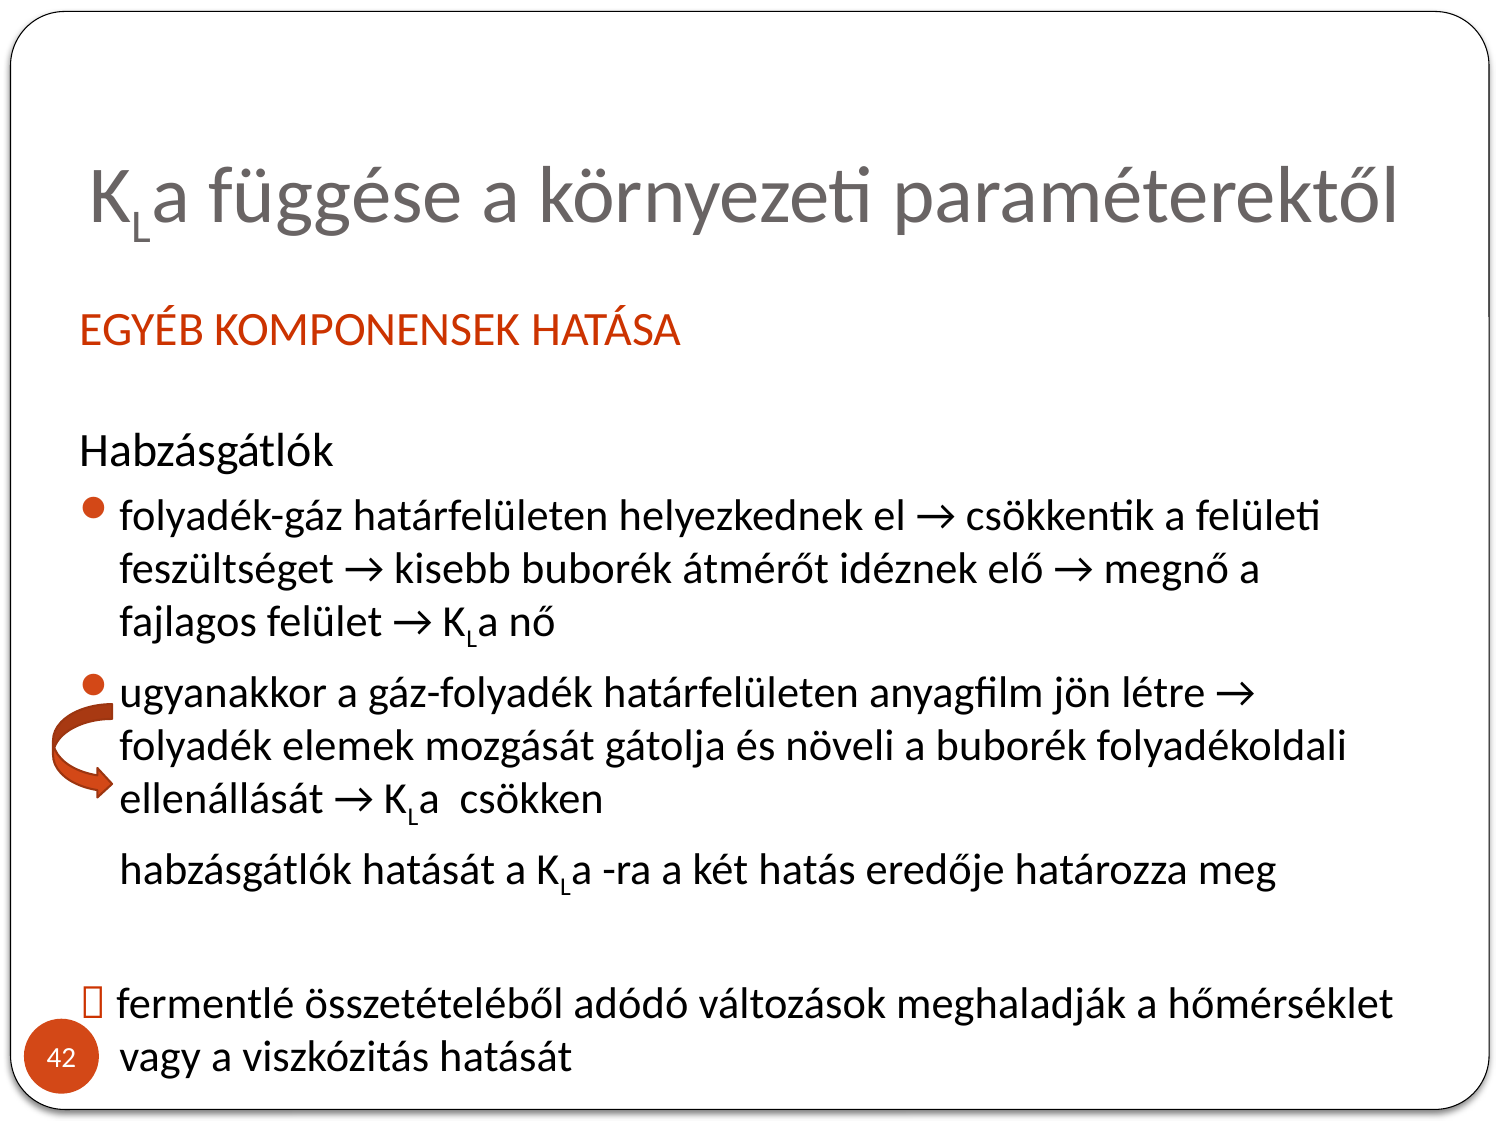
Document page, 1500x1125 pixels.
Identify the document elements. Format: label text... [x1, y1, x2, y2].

slide_number 42 [23, 1018, 99, 1094]
title KLa függése a környezeti paraméterektől [64, 42, 1425, 268]
text_box [51, 703, 114, 799]
list EGYÉB KOMPONENSEK HATÁSA Habzásgátlók folyadék-gáz határfelületen helyezkednek el → csökkentik a felületi feszültséget → kisebb buborék átmérőt idéznek elő → megnő a fajlagos felület → KLa nő ugyanakkor a gáz-folyadék határfelületen anyagfilm jön létre → folyadék elemek mozgását gátolja és növeli a buborék folyadékoldali ellenállását → KLa csökken habzásgátlók hatását a KLa -ra a két hatás eredője határozza meg  fermentlé összetételéből adódó változások meghaladják a hőmérséklet vagy a viszkózitás hatását [64, 290, 1425, 1094]
